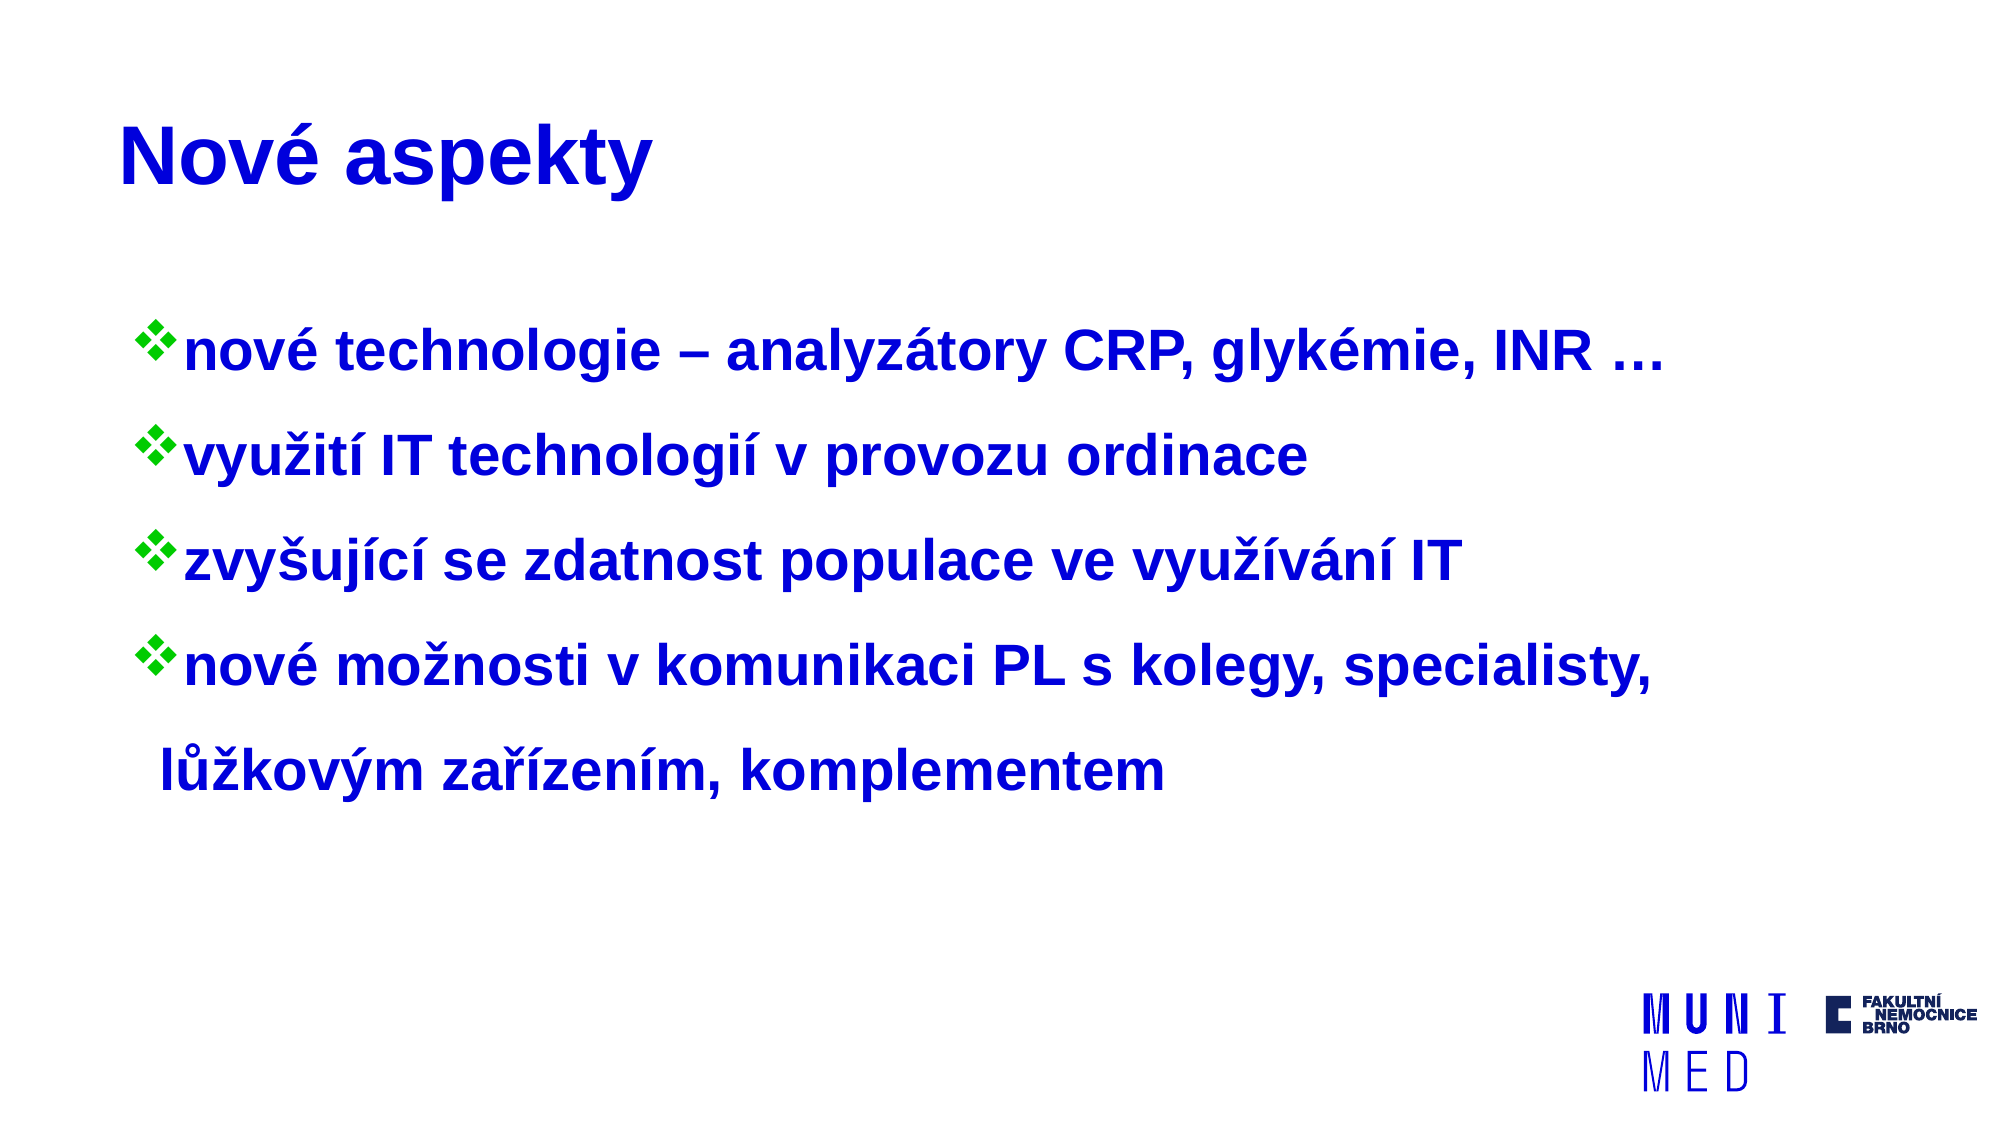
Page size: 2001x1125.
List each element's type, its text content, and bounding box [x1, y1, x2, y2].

title Nové aspekty [118, 118, 1883, 193]
list nové technologie – analyzátory CRP, glykémie, INR … využití IT technologií v provozu ordinace zvyšující se zdatnost populace ve využívání IT nové možnosti v komunikaci PL s kolegy, specialisty, lůžkovým zařízením, komplementem [118, 277, 1883, 957]
